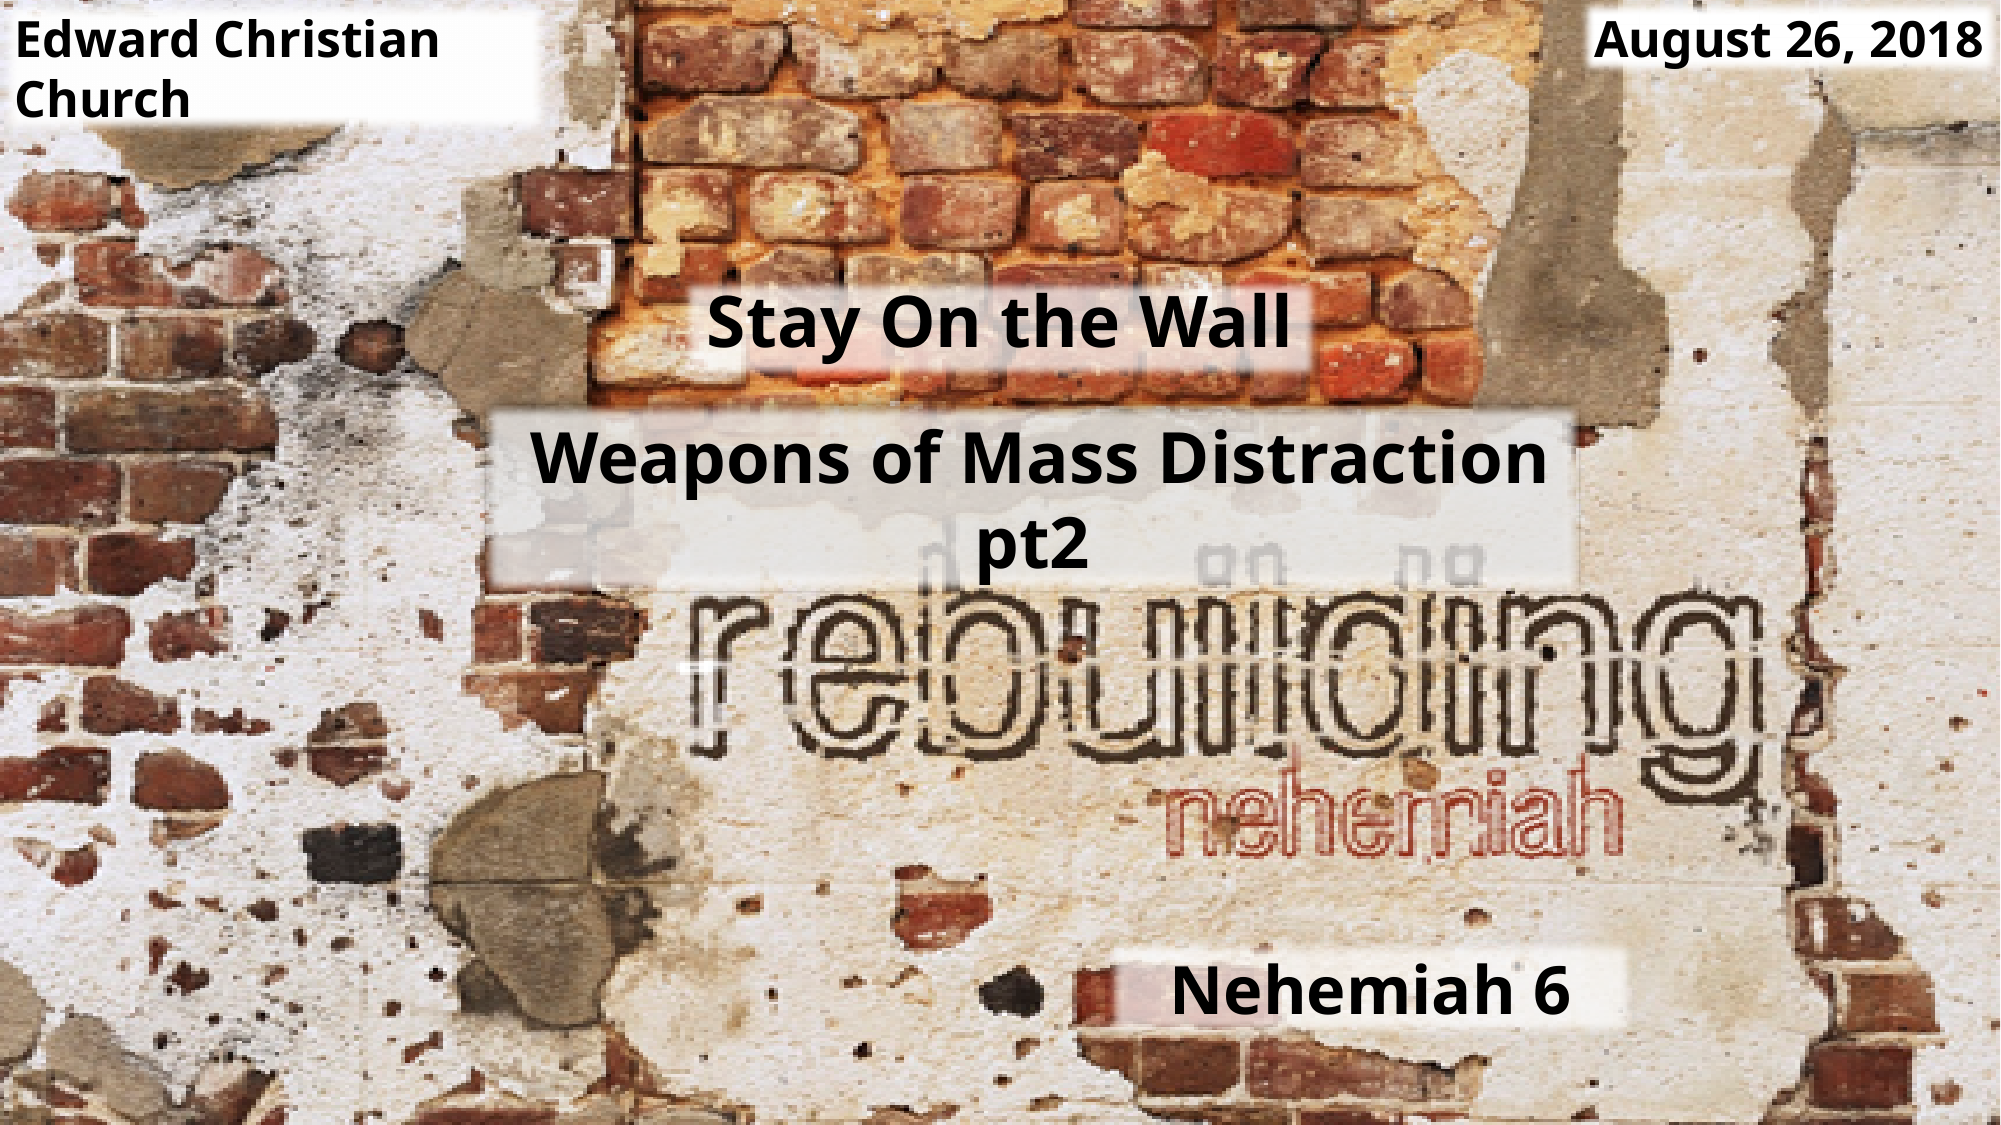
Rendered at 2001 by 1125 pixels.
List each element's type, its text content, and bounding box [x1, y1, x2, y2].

text_box Nehemiah 6 [1123, 956, 1619, 1021]
text_box August 26, 2018 [1594, 14, 1987, 61]
text_box Weapons of Mass Distraction pt2 [500, 418, 1567, 578]
text_box Stay On the Wall [696, 293, 1305, 364]
text_box Edward Christian Church [18, 18, 533, 117]
picture [0, 0, 2001, 1125]
